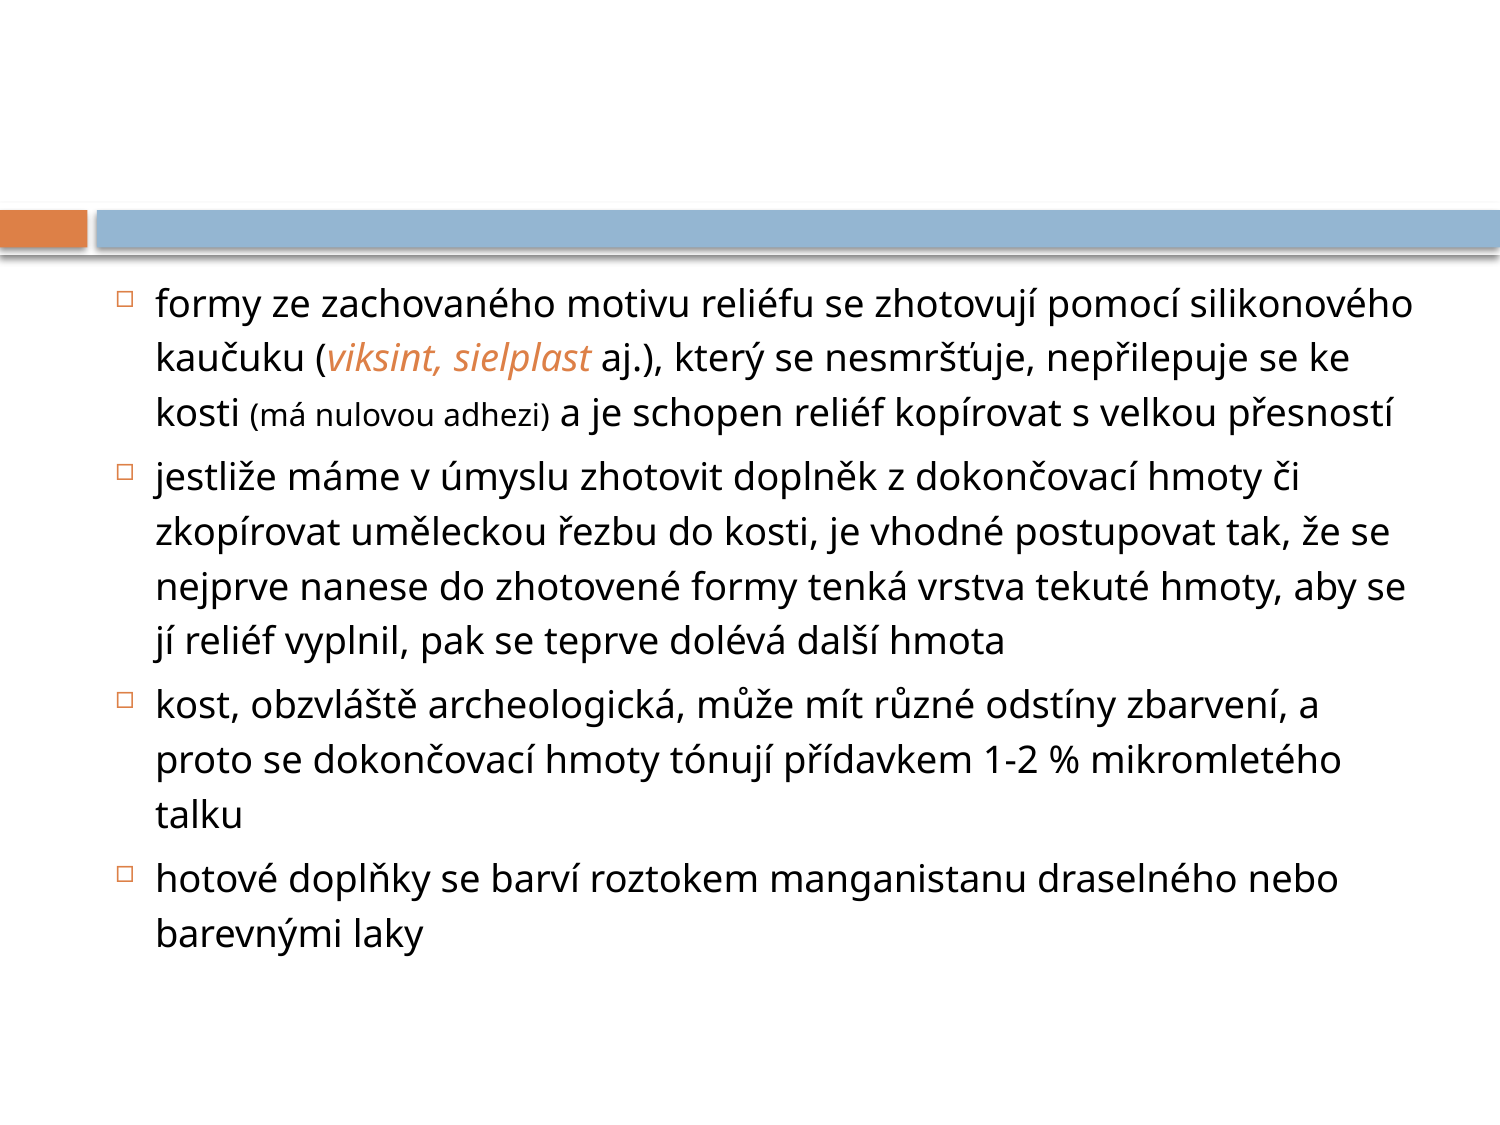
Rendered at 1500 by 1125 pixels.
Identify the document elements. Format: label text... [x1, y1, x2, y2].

list formy ze zachovaného motivu reliéfu se zhotovují pomocí silikonového kaučuku (viksint, sielplast aj.), který se nesmršťuje, nepřilepuje se ke kosti (má nulovou adhezi) a je schopen reliéf kopírovat s velkou přesností jestliže máme v úmyslu zhotovit doplněk z dokončovací hmoty či zkopírovat uměleckou řezbu do kosti, je vhodné postupovat tak, že se nejprve nanese do zhotovené formy tenká vrstva tekuté hmoty, aby se jí reliéf vyplnil, pak se teprve dolévá další hmota kost, obzvláště archeologická, může mít různé odstíny zbarvení, a proto se dokončovací hmoty tónují přídavkem 1-2 % mikromletého talku hotové doplňky se barví roztokem manganistanu draselného nebo barevnými laky [100, 262, 1438, 1000]
